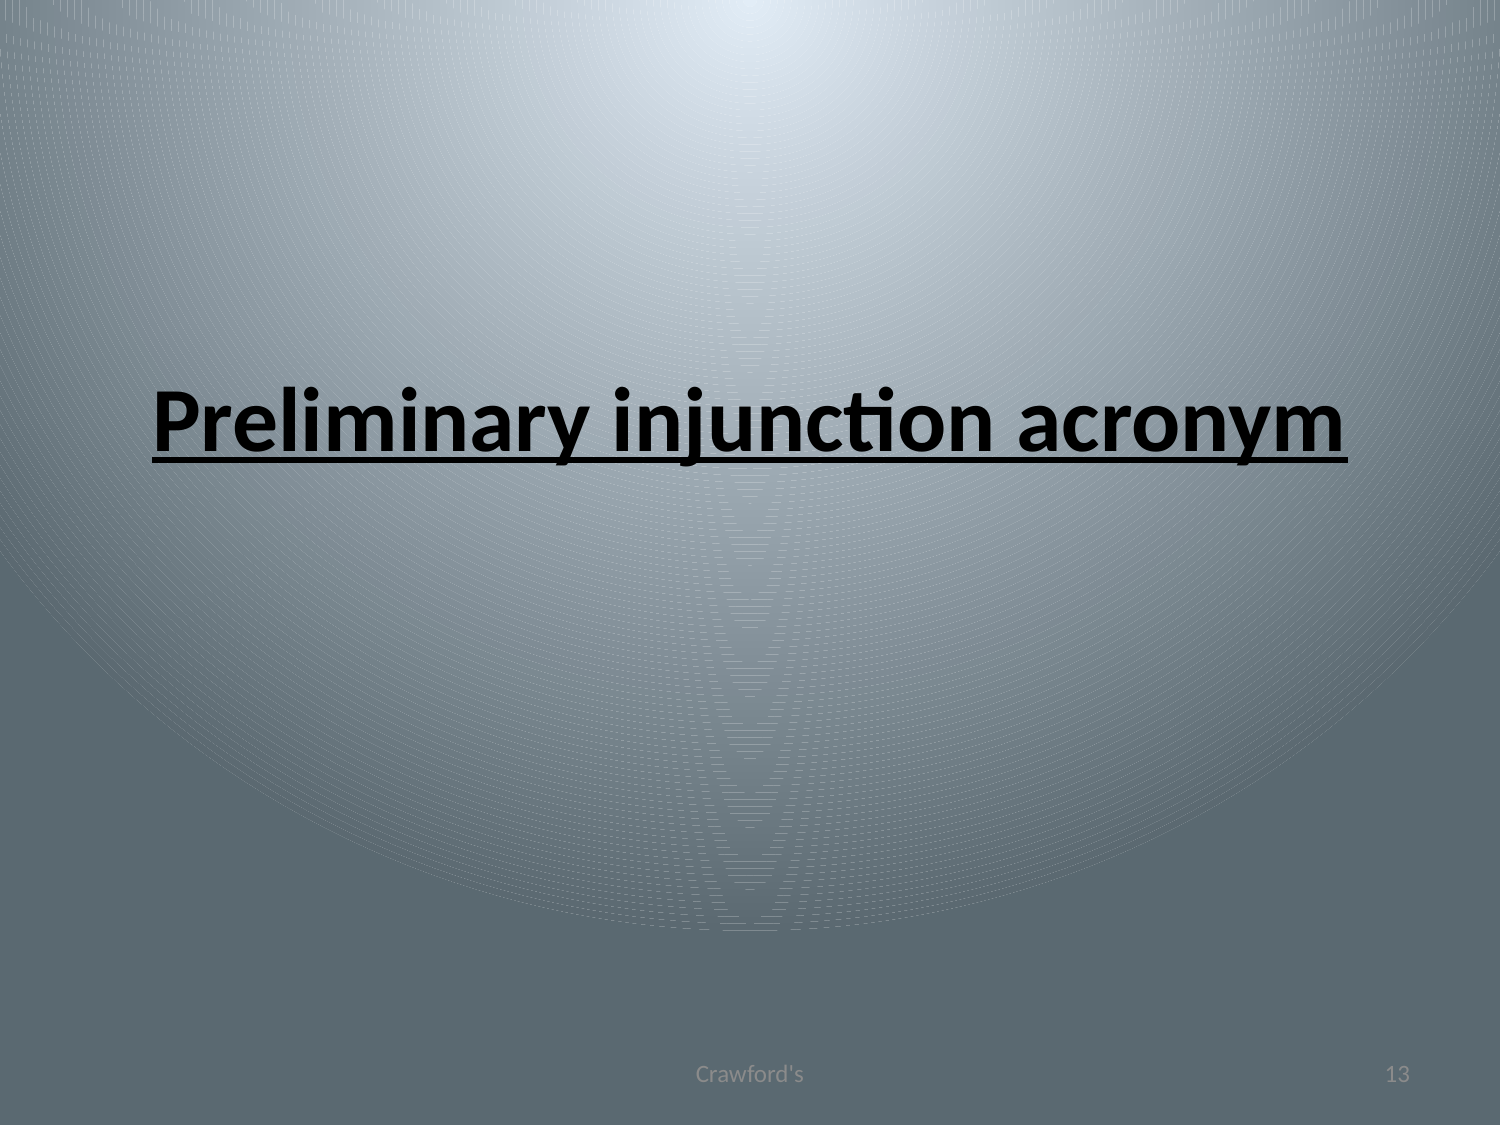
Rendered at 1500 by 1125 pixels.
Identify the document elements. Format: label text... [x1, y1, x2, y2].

footer Crawford's [512, 1042, 988, 1103]
title Preliminary injunction acronym [112, 349, 1388, 591]
slide_number 13 [1074, 1042, 1425, 1103]
